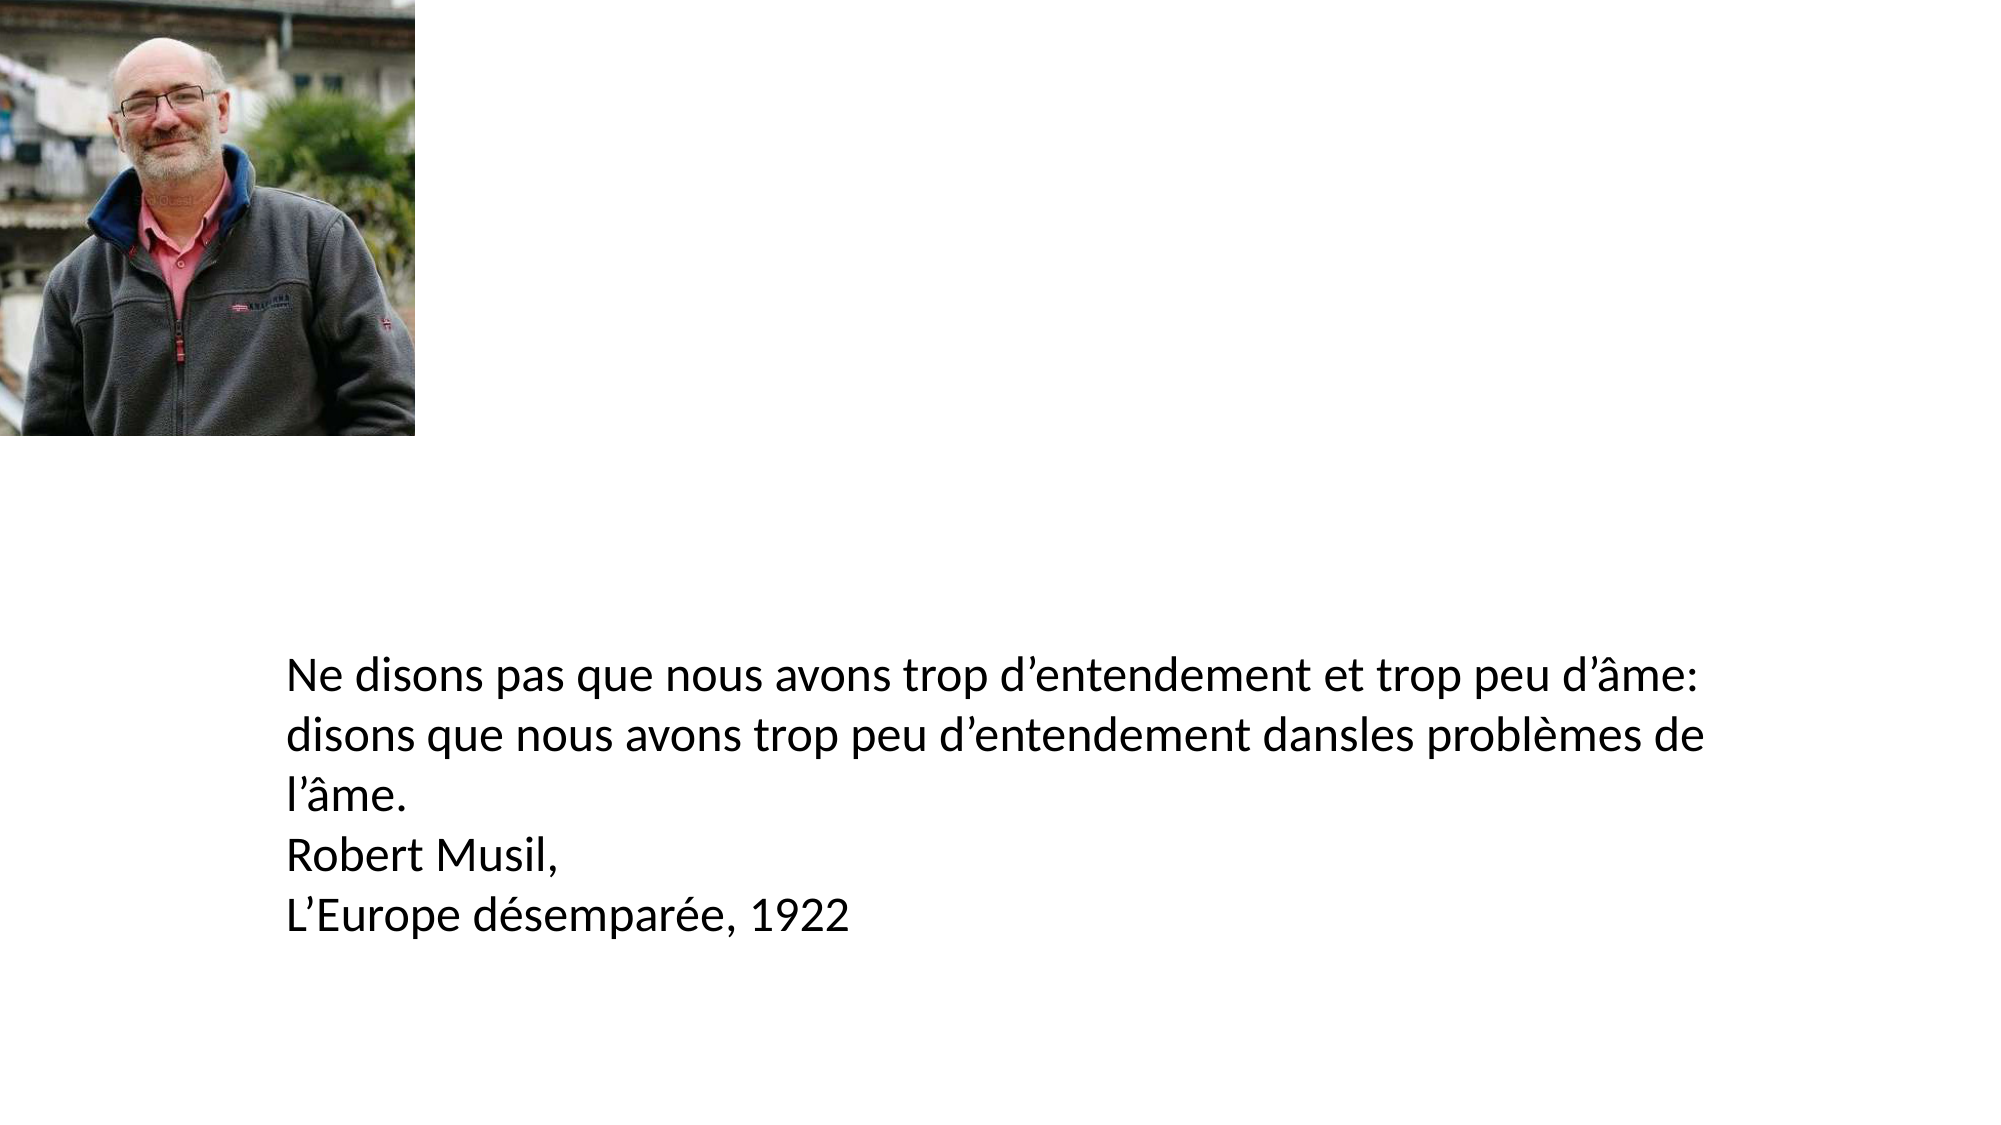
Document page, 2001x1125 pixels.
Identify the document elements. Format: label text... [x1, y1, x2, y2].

text_box Ne disons pas que nous avons trop d’entendement et trop peu d’âme: disons que nous avons trop peu d’entendement dansles problèmes de l’âme. Robert Musil, L’Europe désemparée, 1922 [271, 634, 1822, 949]
picture [0, 0, 415, 436]
